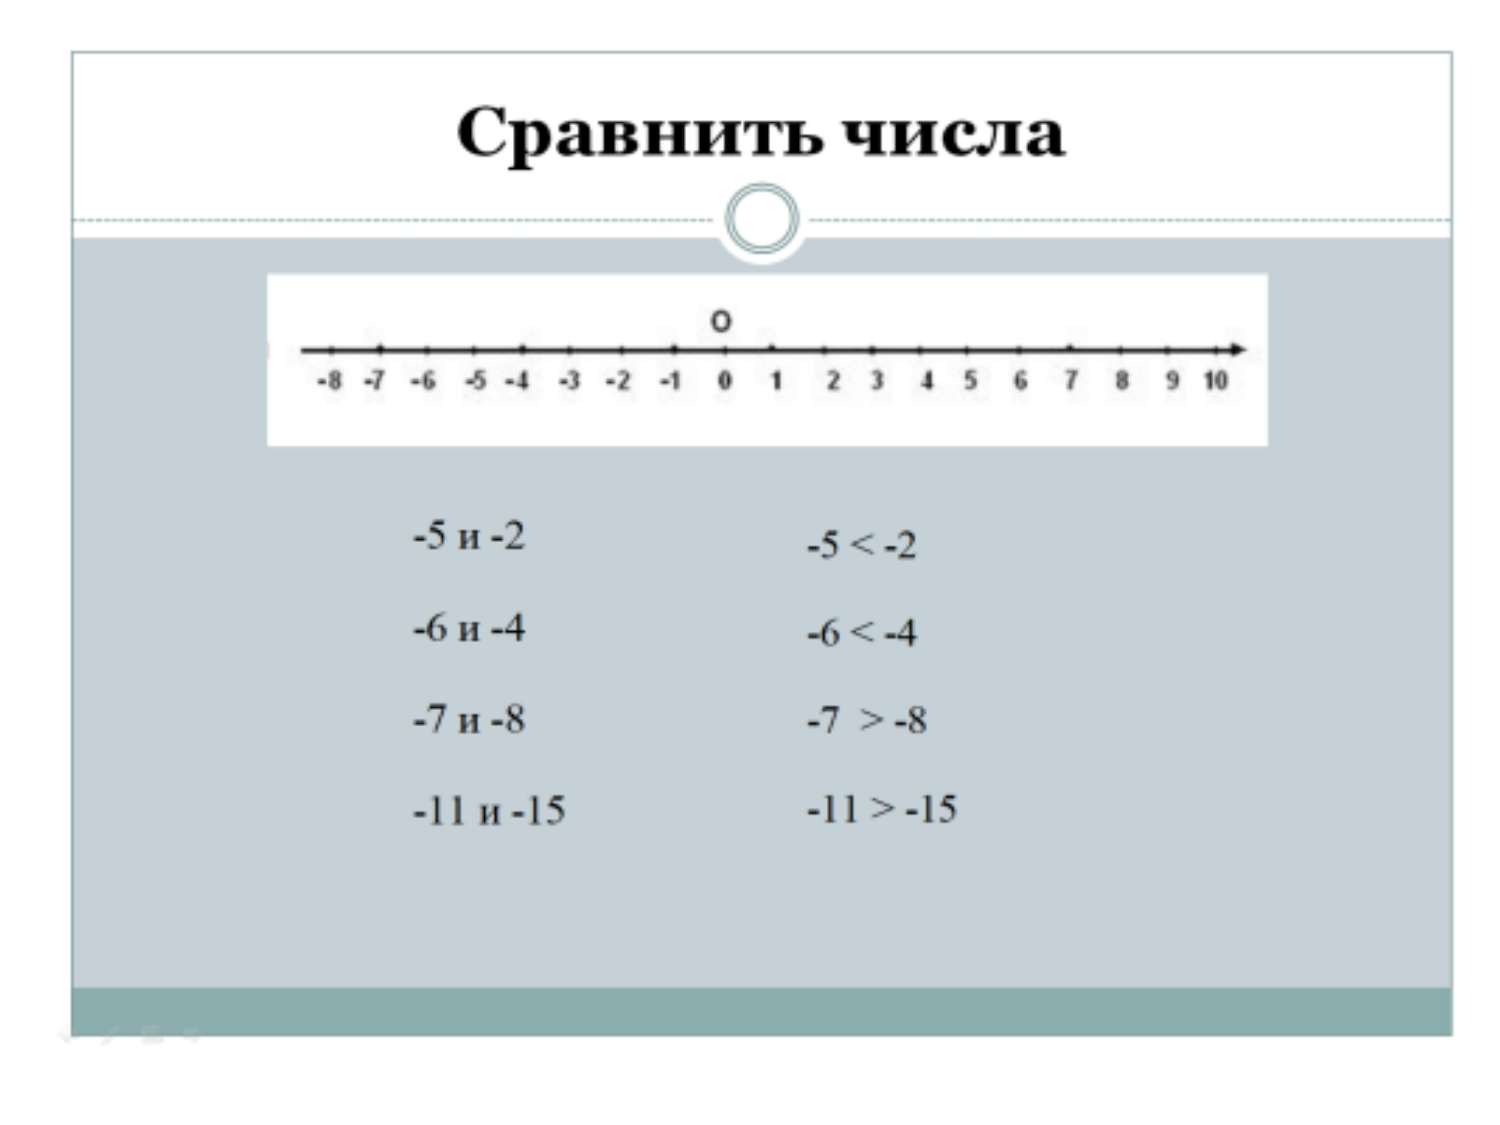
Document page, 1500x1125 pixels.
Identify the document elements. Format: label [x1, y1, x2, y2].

picture [52, 30, 1471, 1059]
